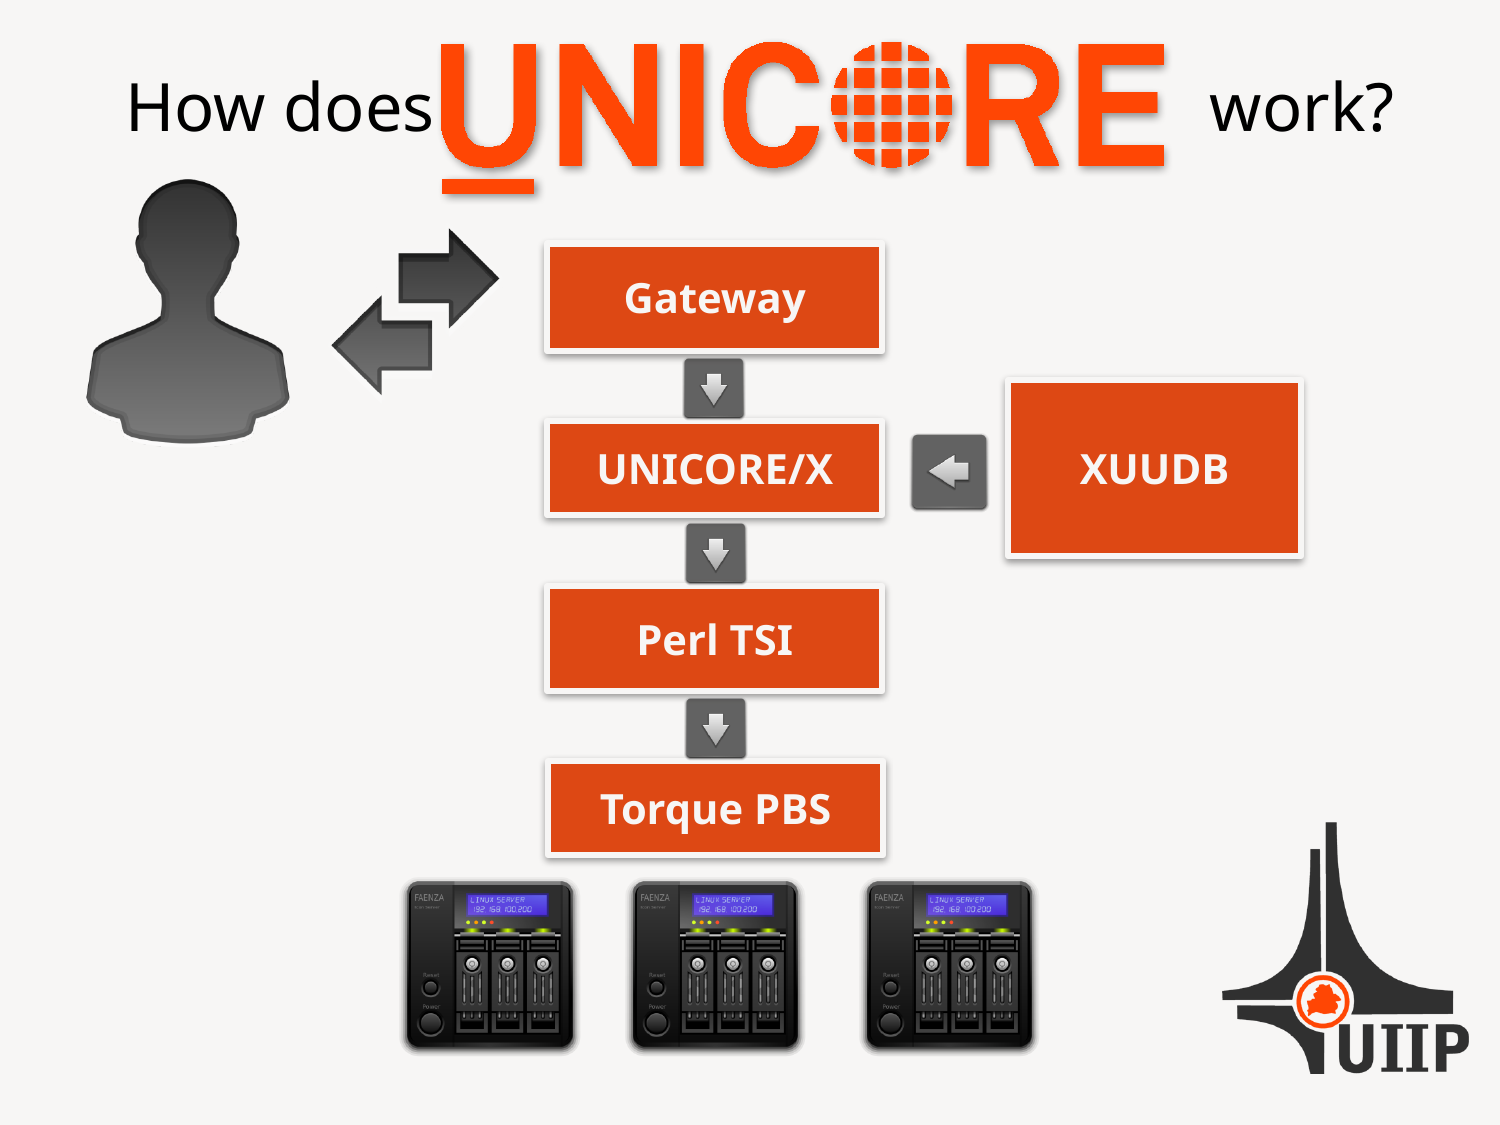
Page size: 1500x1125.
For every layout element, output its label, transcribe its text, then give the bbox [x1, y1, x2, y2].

list How does work? [110, 57, 436, 169]
text_box UNICORE/X [544, 418, 885, 518]
text_box Perl TSI [544, 583, 885, 694]
picture [682, 519, 750, 587]
list How does work? [1171, 57, 1447, 169]
picture [855, 869, 1044, 1058]
text_box XUUDB [1005, 377, 1304, 559]
text_box Torque PBS [545, 758, 886, 858]
picture [29, 153, 516, 470]
picture [1222, 822, 1470, 1074]
picture [620, 869, 809, 1058]
picture [679, 353, 747, 421]
picture [395, 869, 584, 1058]
picture [682, 694, 750, 762]
text_box Gateway [544, 240, 885, 354]
picture [441, 42, 1164, 194]
picture [907, 429, 991, 514]
